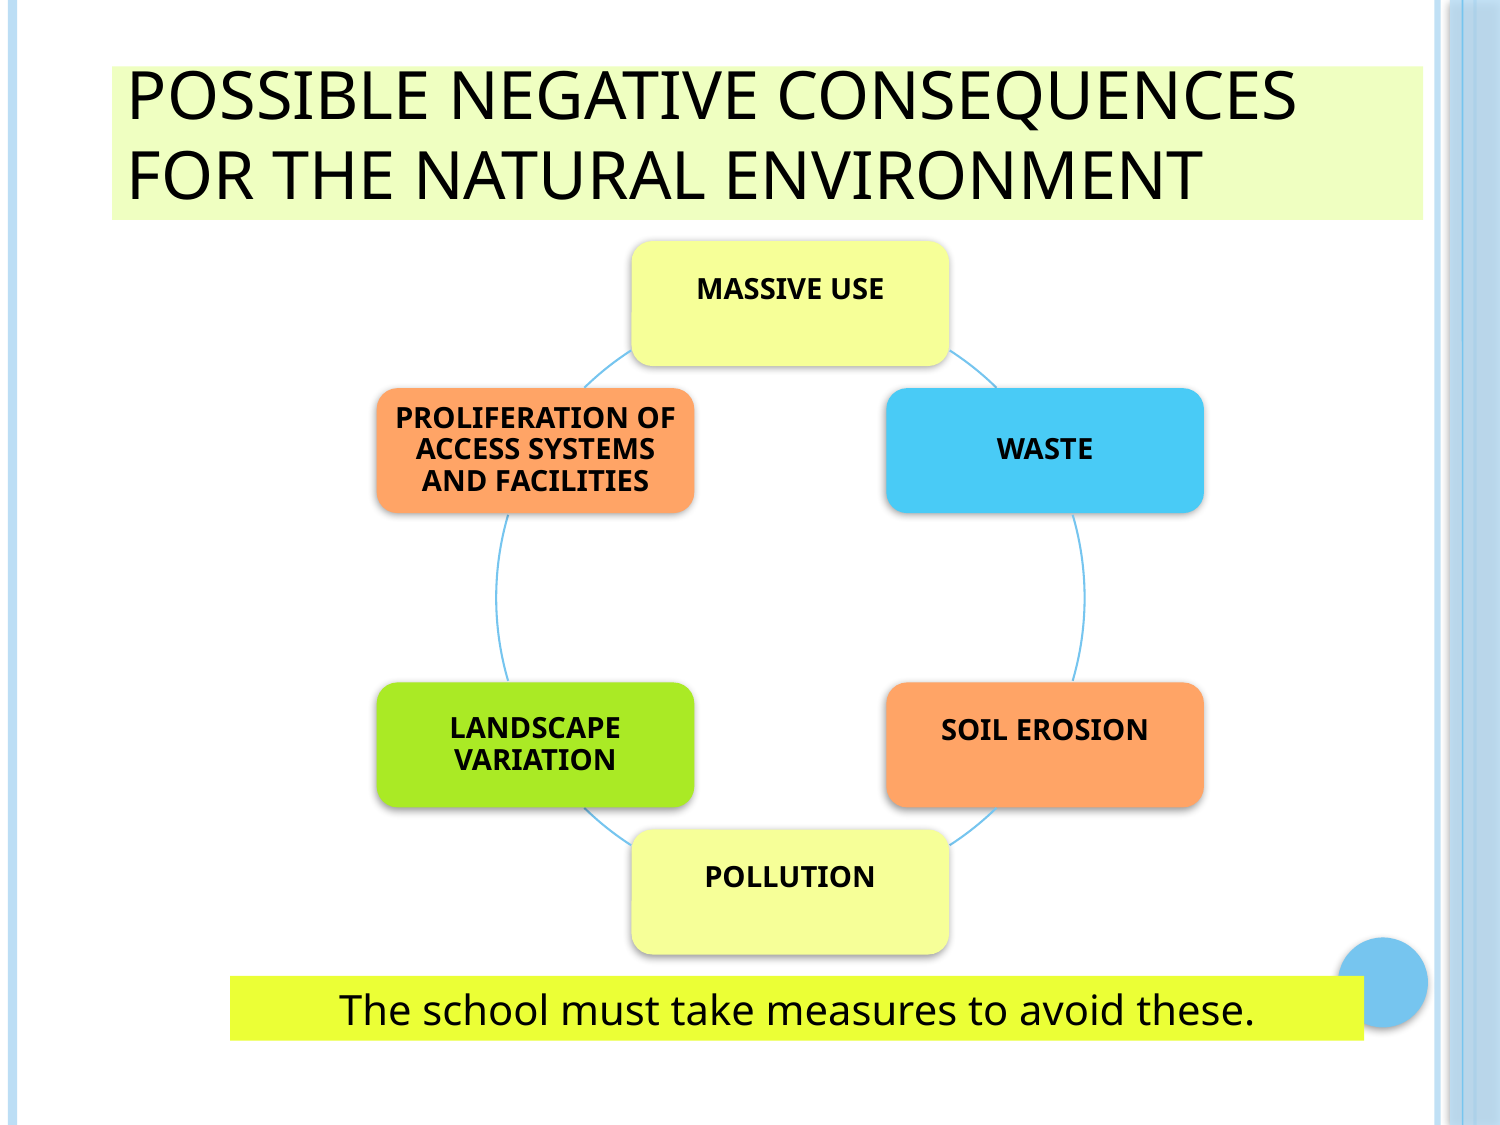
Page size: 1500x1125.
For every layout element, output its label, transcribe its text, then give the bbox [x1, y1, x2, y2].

text_box The school must take measures to avoid these. [230, 975, 1365, 1041]
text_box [266, 240, 1315, 956]
title Possible negative consequences for the natural environment [112, 66, 1424, 220]
